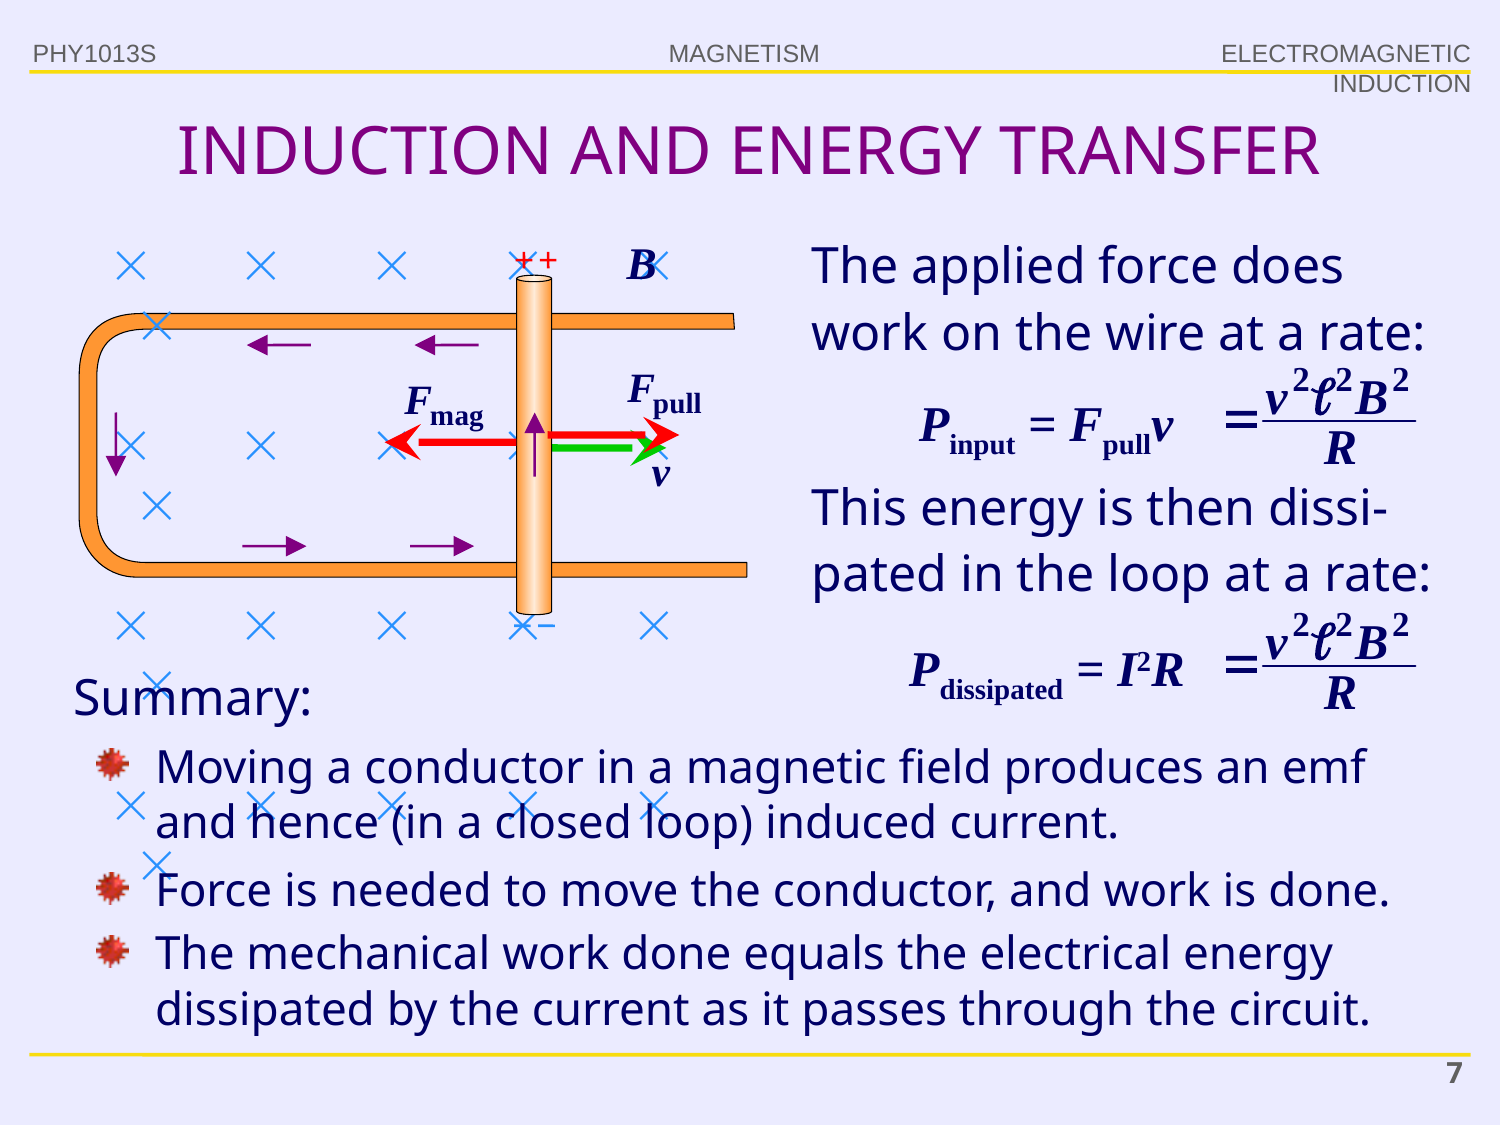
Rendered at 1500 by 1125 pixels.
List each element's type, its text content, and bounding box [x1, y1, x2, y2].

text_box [648, 451, 679, 494]
text_box Moving a conductor in a magnetic field produces an emf and hence (in a closed loop) induced current. Force is needed to move the conductor, and work is done. The mechanical work done equals the electrical energy dissipated by the current as it passes through the circuit. [22, 729, 1467, 1042]
footer ELECTROMAGNETIC INDUCTION [1060, 29, 1487, 76]
text_box [242, 535, 307, 557]
text_box Pinput = Fpullv [874, 377, 1212, 461]
picture [96, 748, 129, 781]
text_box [621, 232, 663, 285]
list The applied force does work on the wire at a rate: [766, 220, 1468, 368]
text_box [513, 251, 557, 626]
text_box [1217, 358, 1421, 470]
text_box [410, 535, 475, 557]
slide_number 7 [1322, 1046, 1479, 1103]
text_box [105, 412, 127, 477]
text_box [384, 437, 406, 453]
text_box [414, 334, 479, 356]
text_box This energy is then dissi-pated in the loop at a rate: [767, 461, 1476, 609]
slide_number PHY1013S [17, 29, 196, 78]
text_box Summary: [29, 651, 458, 733]
picture [96, 935, 129, 968]
text_box [246, 334, 311, 356]
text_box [399, 370, 488, 438]
picture [96, 872, 129, 905]
text_box [658, 434, 680, 446]
text_box [645, 437, 667, 449]
text_box Pdissipated = I2R [864, 622, 1212, 713]
title INDUCTION AND ENERGY TRANSFER [74, 93, 1426, 202]
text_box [1217, 603, 1421, 715]
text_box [622, 358, 707, 426]
text_box                         [66, 223, 753, 729]
